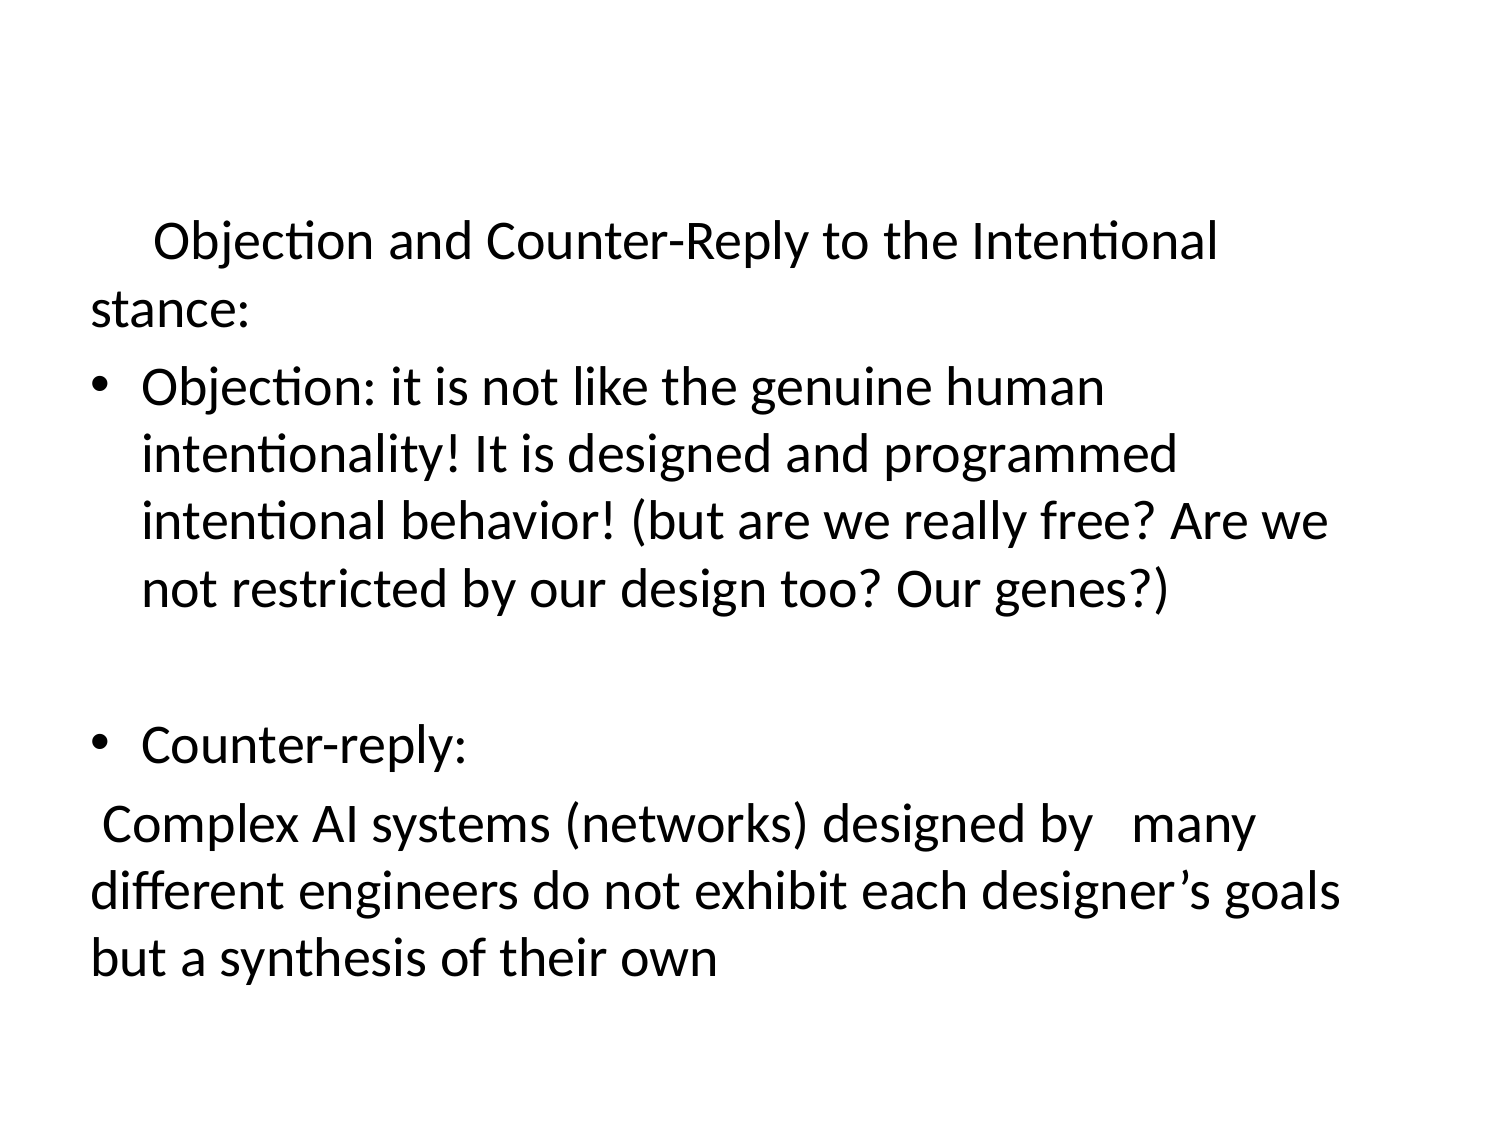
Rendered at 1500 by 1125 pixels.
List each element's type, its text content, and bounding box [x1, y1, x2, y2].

list Objection and Counter-Reply to the Intentional stance: Objection: it is not like the genuine human intentionality! It is designed and programmed intentional behavior! (but are we really free? Are we not restricted by our design too? Our genes?) Counter-reply: Complex AI systems (networks) designed by many different engineers do not exhibit each designer’s goals but a synthesis of their own [75, 196, 1425, 1005]
